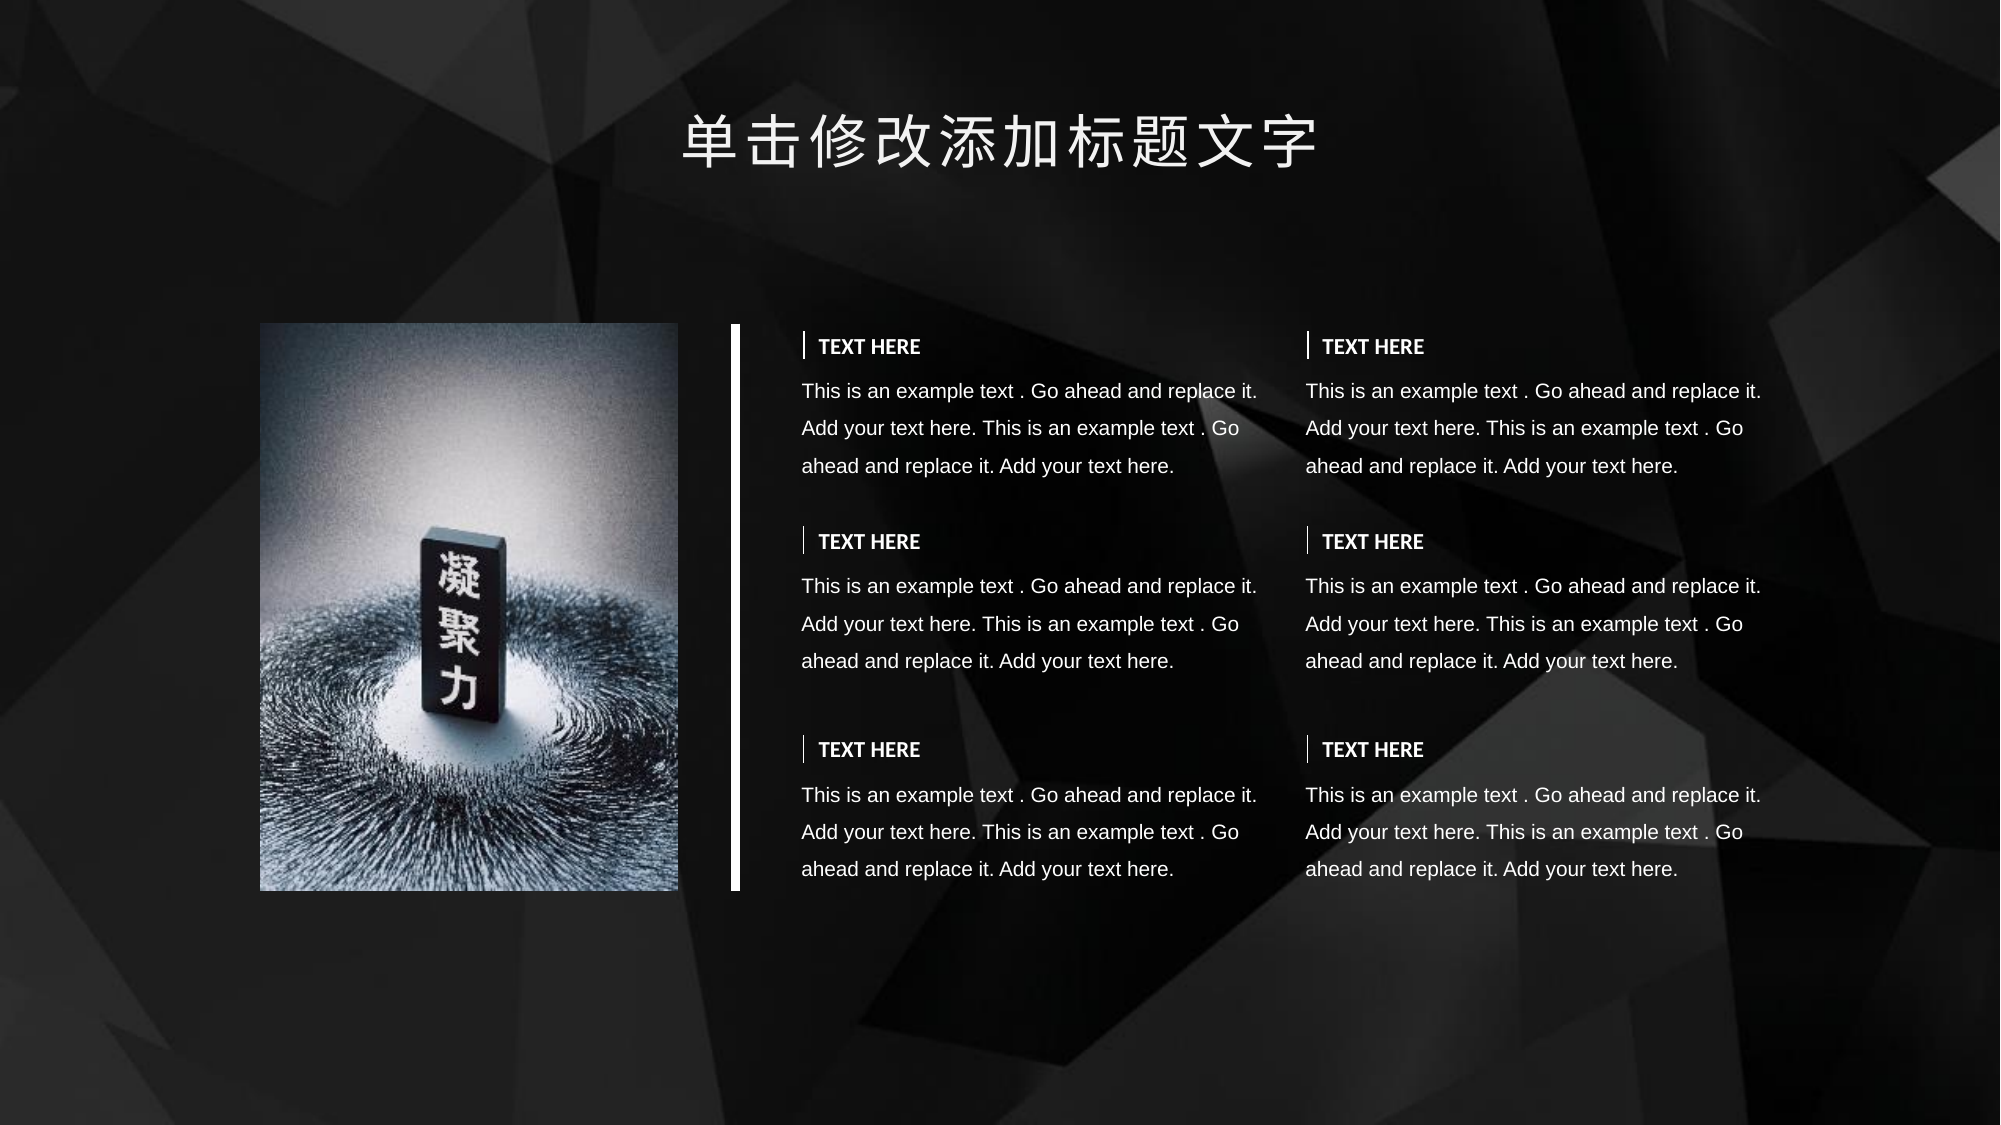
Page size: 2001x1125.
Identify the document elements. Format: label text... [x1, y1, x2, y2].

text_box 单击修改添加标题文字 [580, 97, 1420, 183]
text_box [786, 323, 1287, 482]
picture [0, 0, 2001, 1125]
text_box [1290, 518, 1791, 682]
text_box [1290, 727, 1791, 891]
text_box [1290, 323, 1791, 482]
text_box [786, 727, 1287, 891]
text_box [786, 518, 1287, 682]
